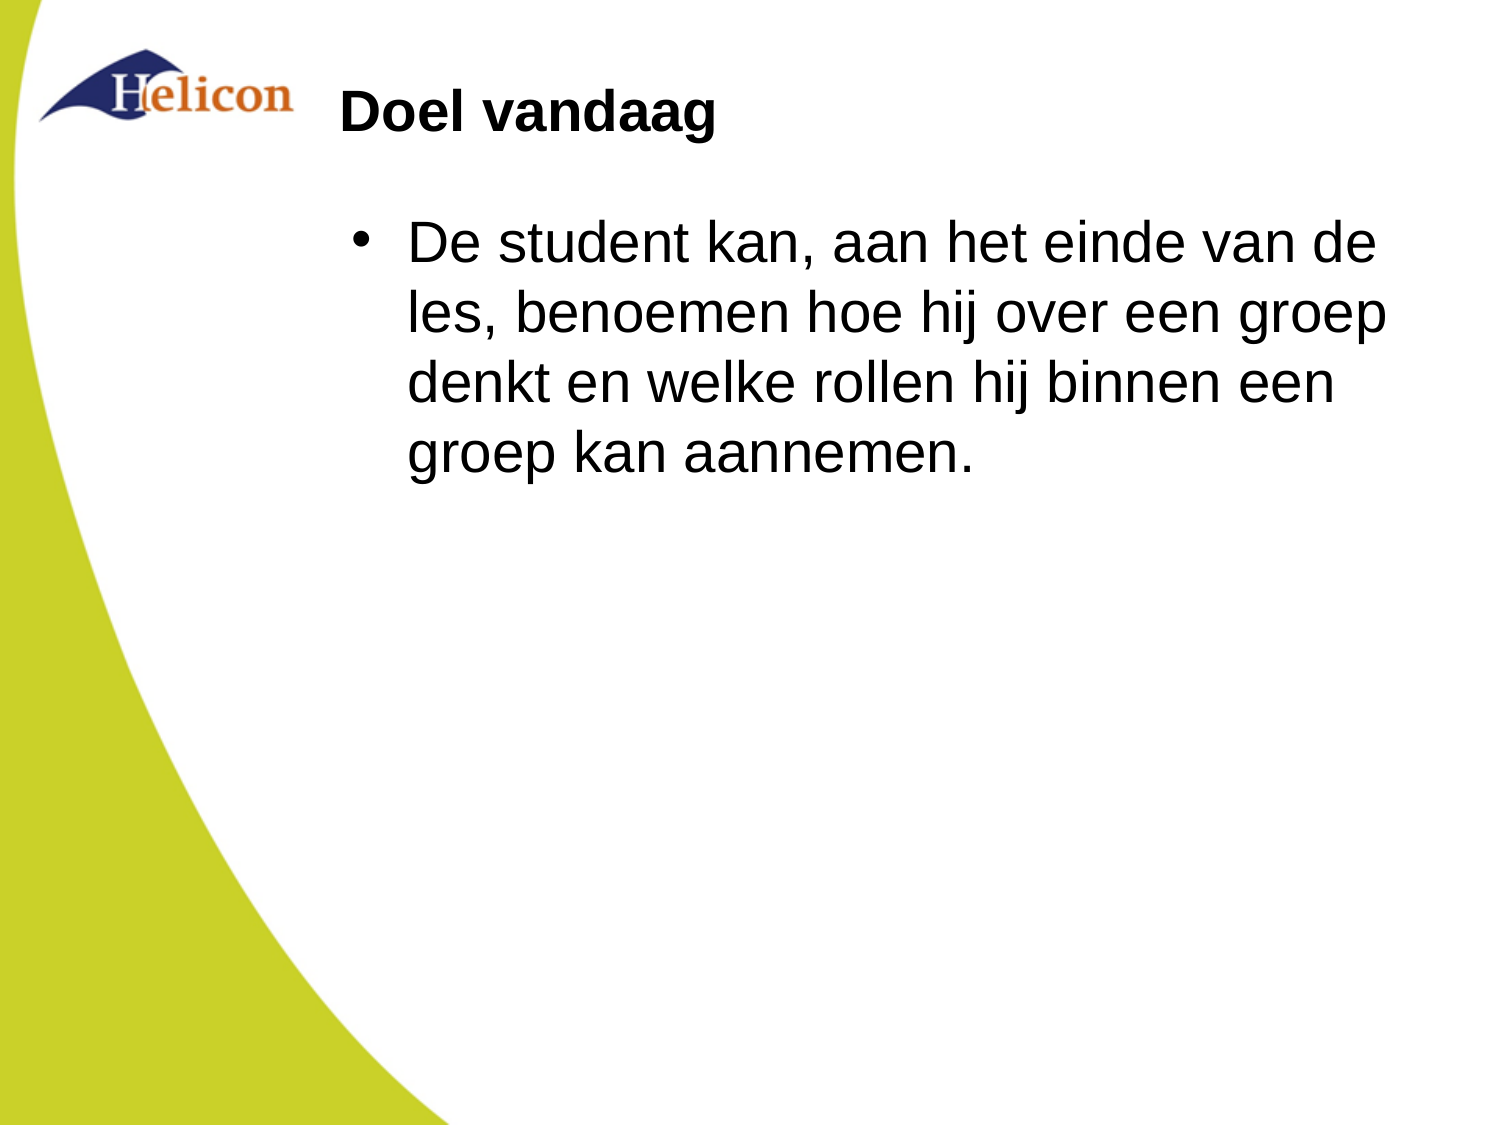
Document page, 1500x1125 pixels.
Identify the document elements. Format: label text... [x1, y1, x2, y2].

picture [0, 0, 1500, 1125]
list De student kan, aan het einde van de les, benoemen hoe hij over een groep denkt en welke rollen hij binnen een groep kan aannemen. [336, 196, 1425, 1005]
title Doel vandaag [324, 54, 1415, 161]
